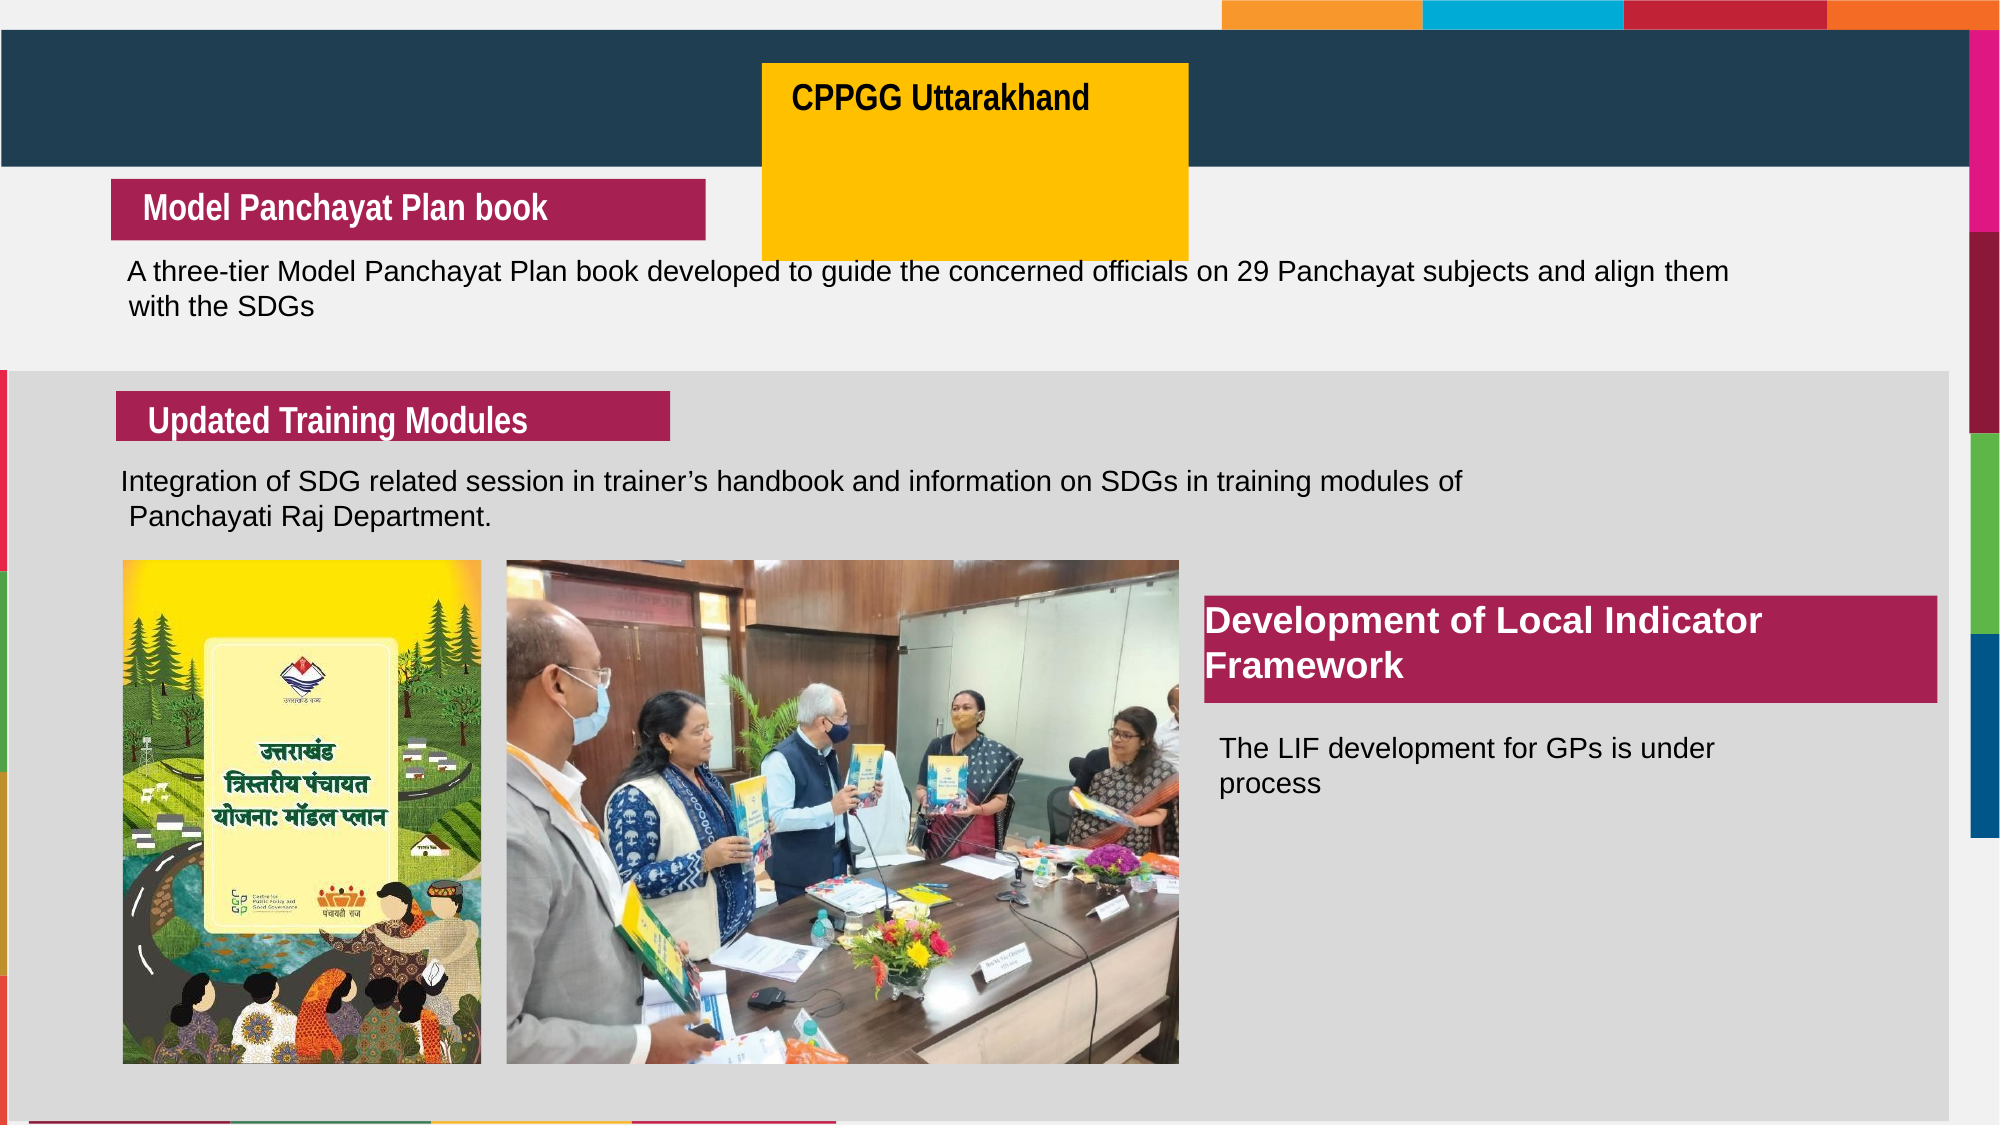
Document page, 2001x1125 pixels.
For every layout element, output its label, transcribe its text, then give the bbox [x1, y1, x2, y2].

text_box [0, 0, 2000, 1125]
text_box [0, 369, 1950, 1125]
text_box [1221, 0, 2000, 31]
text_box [1968, 231, 2000, 839]
text_box [1, 29, 1970, 167]
text_box [111, 178, 706, 241]
text_box Model Panchayat Plan book A three-tier Model Panchayat Plan book developed to guide the concerned officials on 29 Panchayat subjects and align them with the SDGs [118, 180, 1732, 322]
text_box [1969, 38, 2000, 231]
title CPPGG Uttarakhand [761, 63, 1189, 180]
